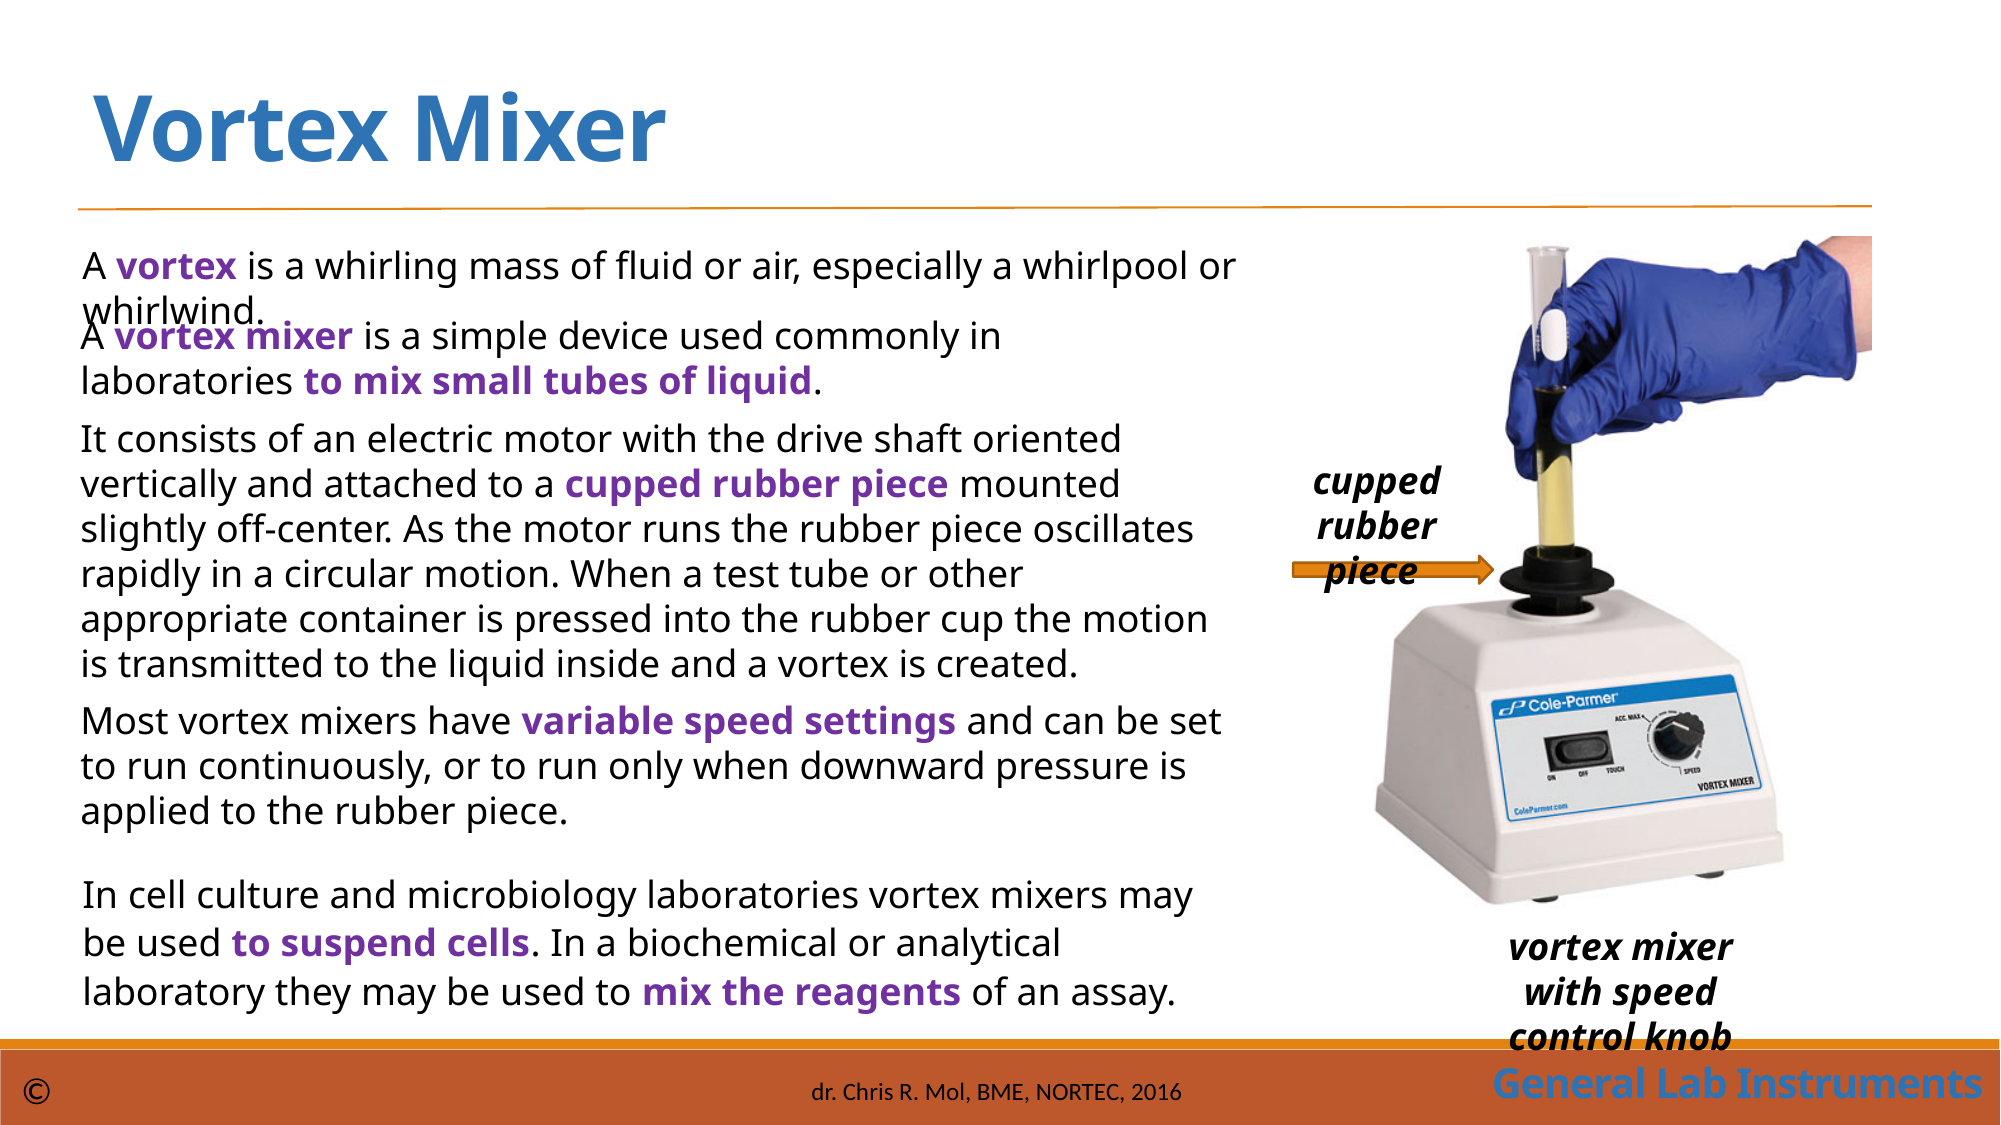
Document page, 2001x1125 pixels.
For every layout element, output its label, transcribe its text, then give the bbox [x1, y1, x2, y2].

text_box © [6, 1059, 68, 1120]
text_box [1252, 235, 1873, 1023]
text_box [77, 205, 1873, 210]
title Vortex Mixer [78, 60, 1729, 188]
text_box A vortex is a whirling mass of fluid or air, especially a whirlpool or whirlwind. [67, 235, 1252, 340]
text_box In cell culture and microbiology laboratories vortex mixers may be used to suspend cells. In a biochemical or analytical laboratory they may be used to mix the reagents of an assay. [67, 860, 1239, 1020]
text_box General Lab Instruments [1354, 1056, 1999, 1115]
text_box dr. Chris R. Mol, BME, NORTEC, 2016 [68, 1068, 1354, 1114]
text_box A vortex mixer is a simple device used commonly in laboratories to mix small tubes of liquid. It consists of an electric motor with the drive shaft oriented vertically and attached to a cupped rubber piece mounted slightly off-center. As the motor runs the rubber piece oscillates rapidly in a circular motion. When a test tube or other appropriate container is pressed into the rubber cup the motion is transmitted to the liquid inside and a vortex is created. Most vortex mixers have variable speed settings and can be set to run continuously, or to run only when downward pressure is applied to the rubber piece. [65, 304, 1239, 840]
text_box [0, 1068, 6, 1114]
